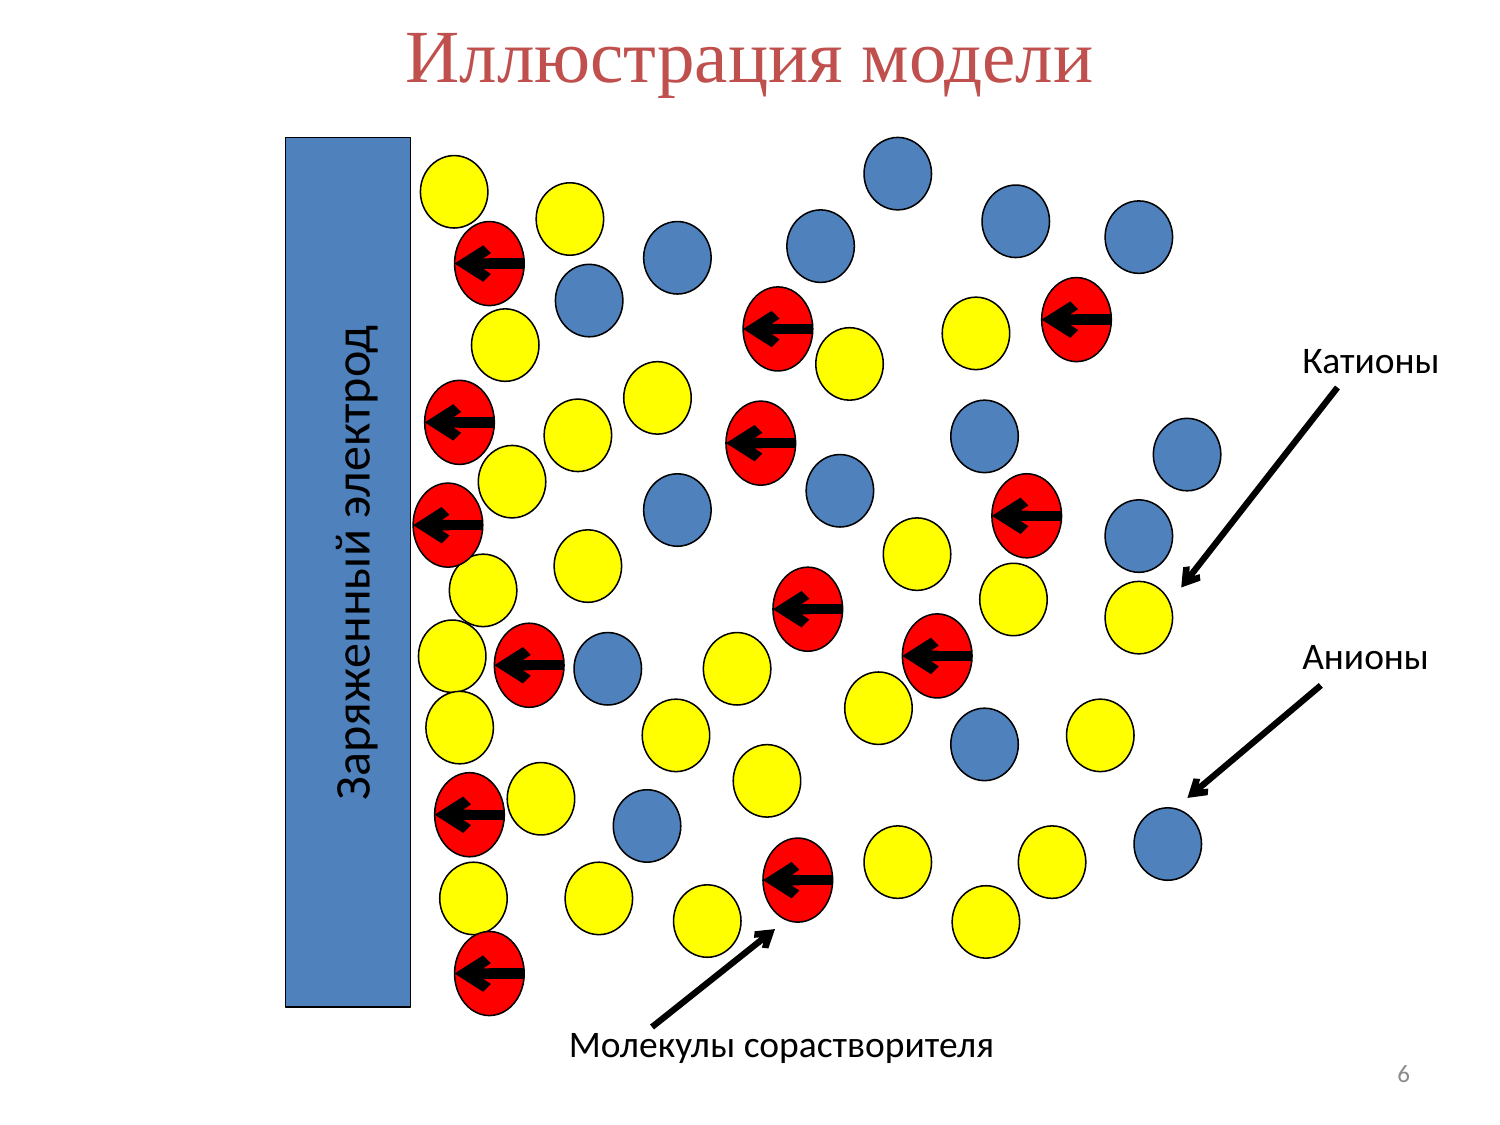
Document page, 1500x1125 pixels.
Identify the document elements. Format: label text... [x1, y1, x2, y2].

slide_number 6 [1074, 1042, 1425, 1103]
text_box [285, 137, 1221, 1016]
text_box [1180, 387, 1338, 588]
text_box Молекулы сорастворителя [554, 1025, 1046, 1073]
text_box Иллюстрация модели [0, 0, 1500, 105]
text_box Анионы [1287, 624, 1500, 685]
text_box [1187, 685, 1321, 799]
text_box Катионы [1287, 329, 1500, 389]
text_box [651, 928, 776, 1028]
